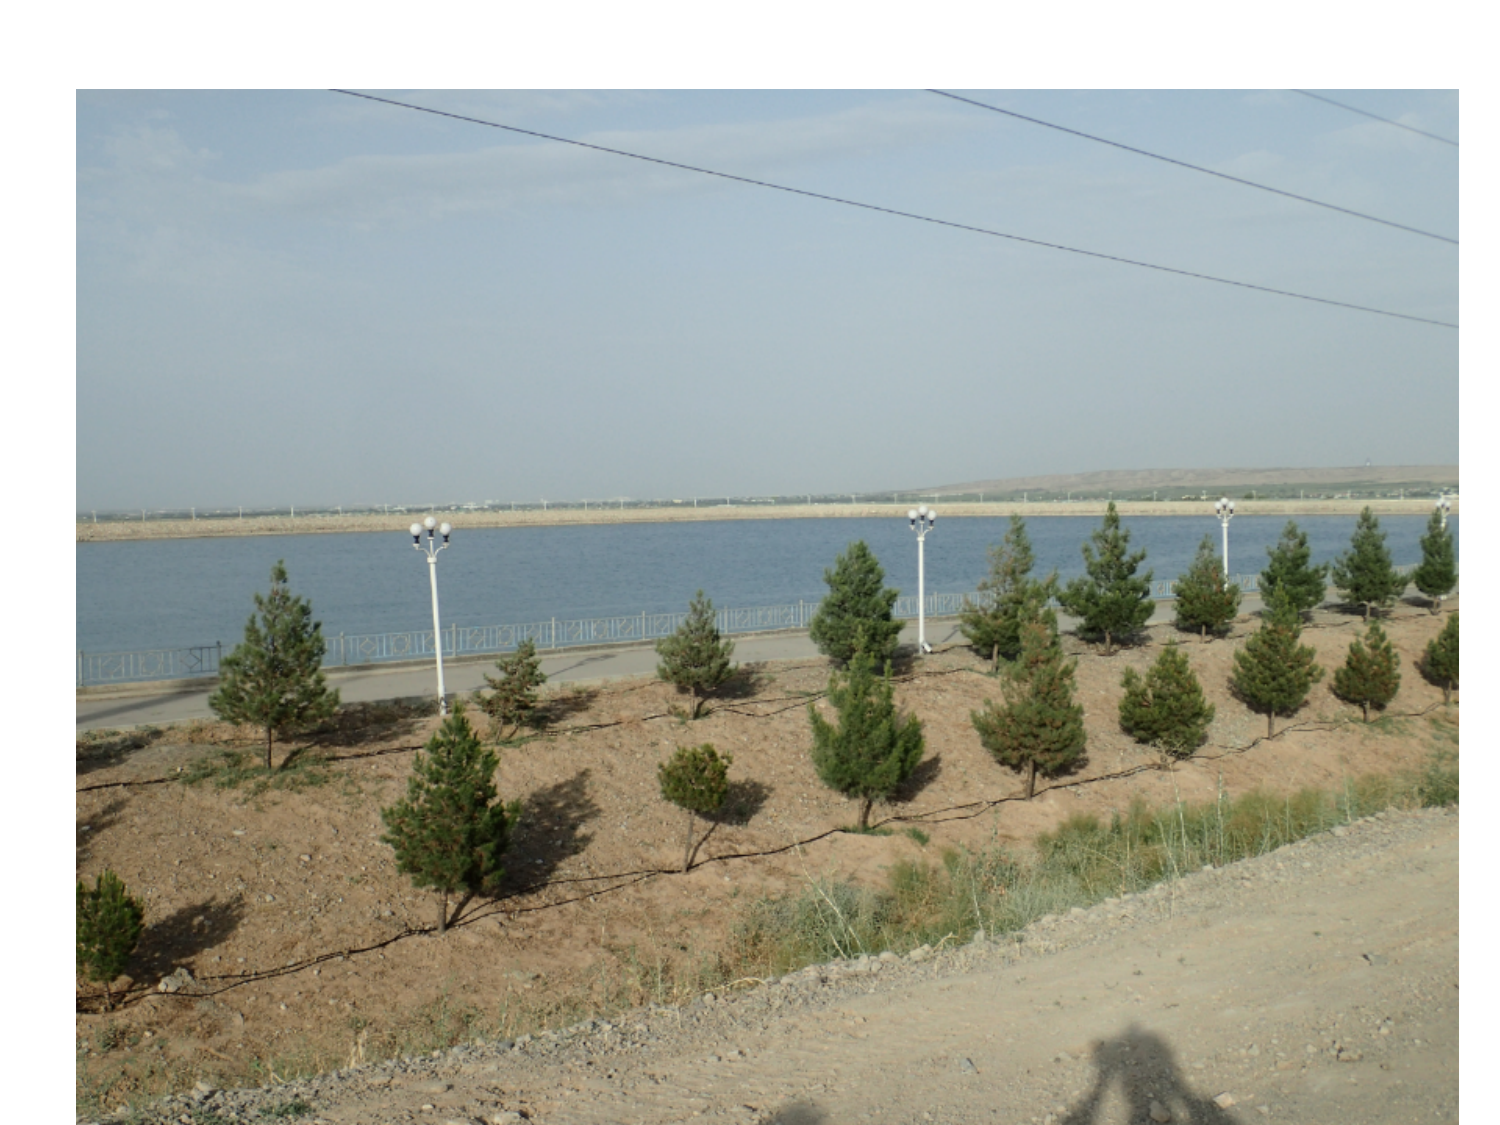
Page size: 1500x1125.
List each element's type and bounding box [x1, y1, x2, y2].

picture [76, 89, 1459, 1125]
